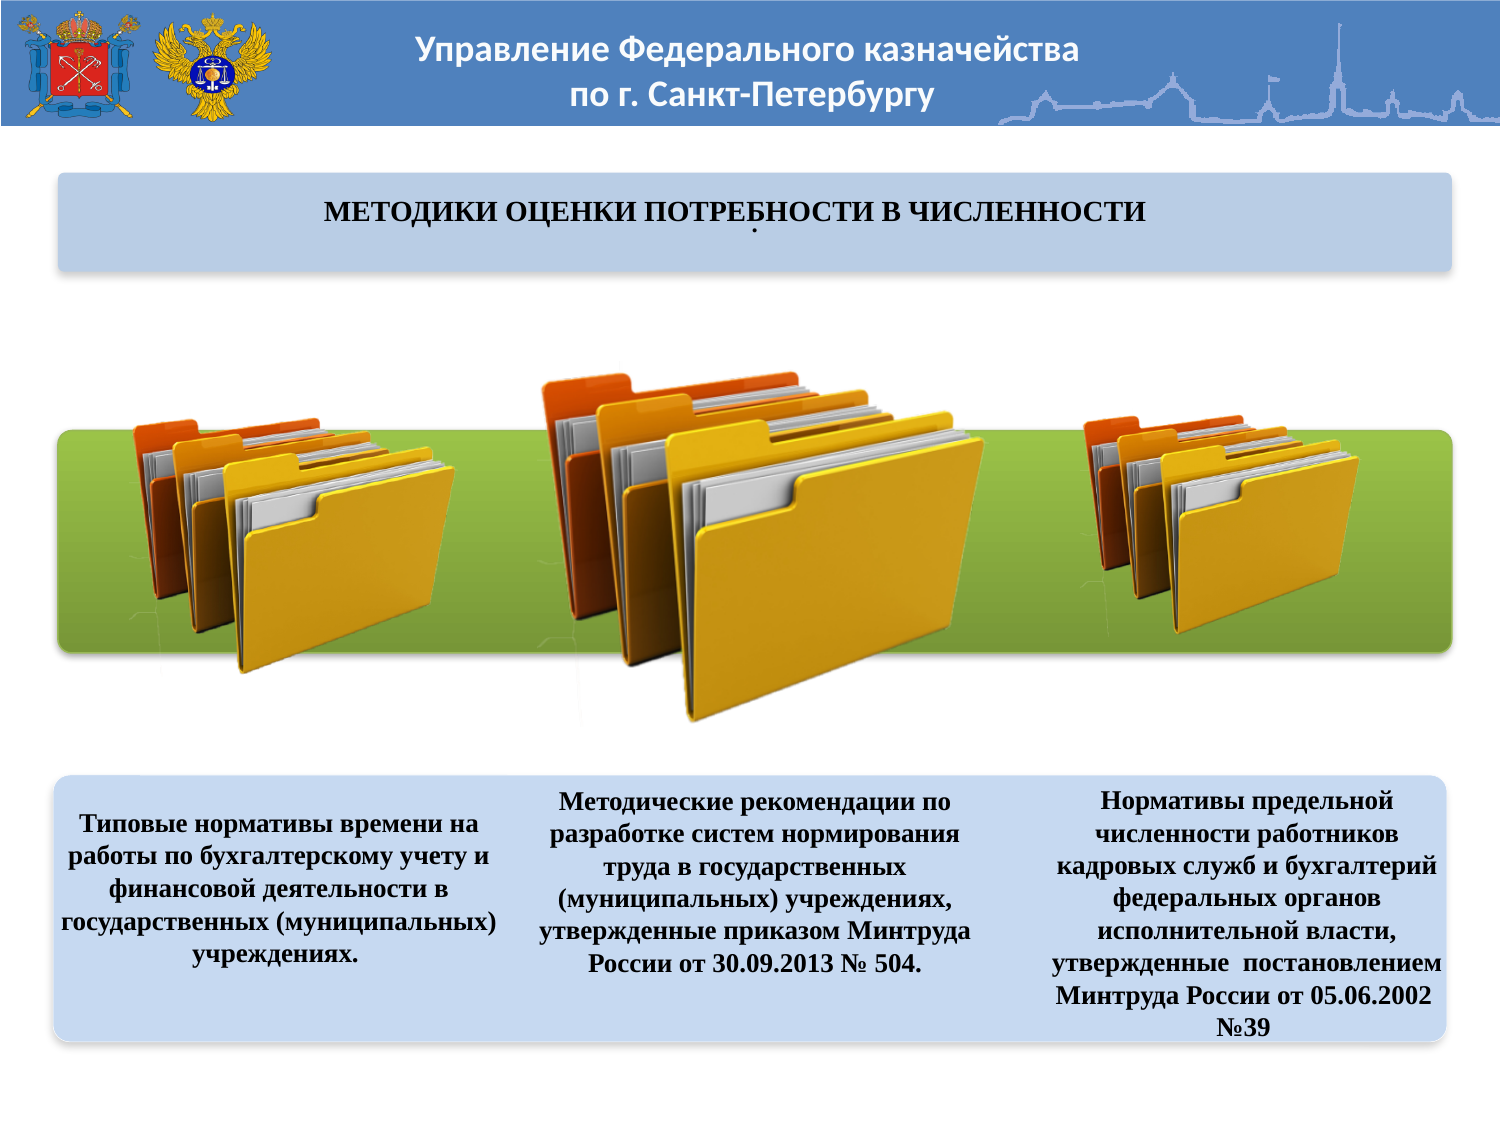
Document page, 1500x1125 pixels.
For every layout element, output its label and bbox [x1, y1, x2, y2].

text_box [0, 0, 1500, 127]
text_box [24, 172, 1452, 272]
text_box [43, 774, 1471, 1053]
text_box [57, 361, 1453, 727]
